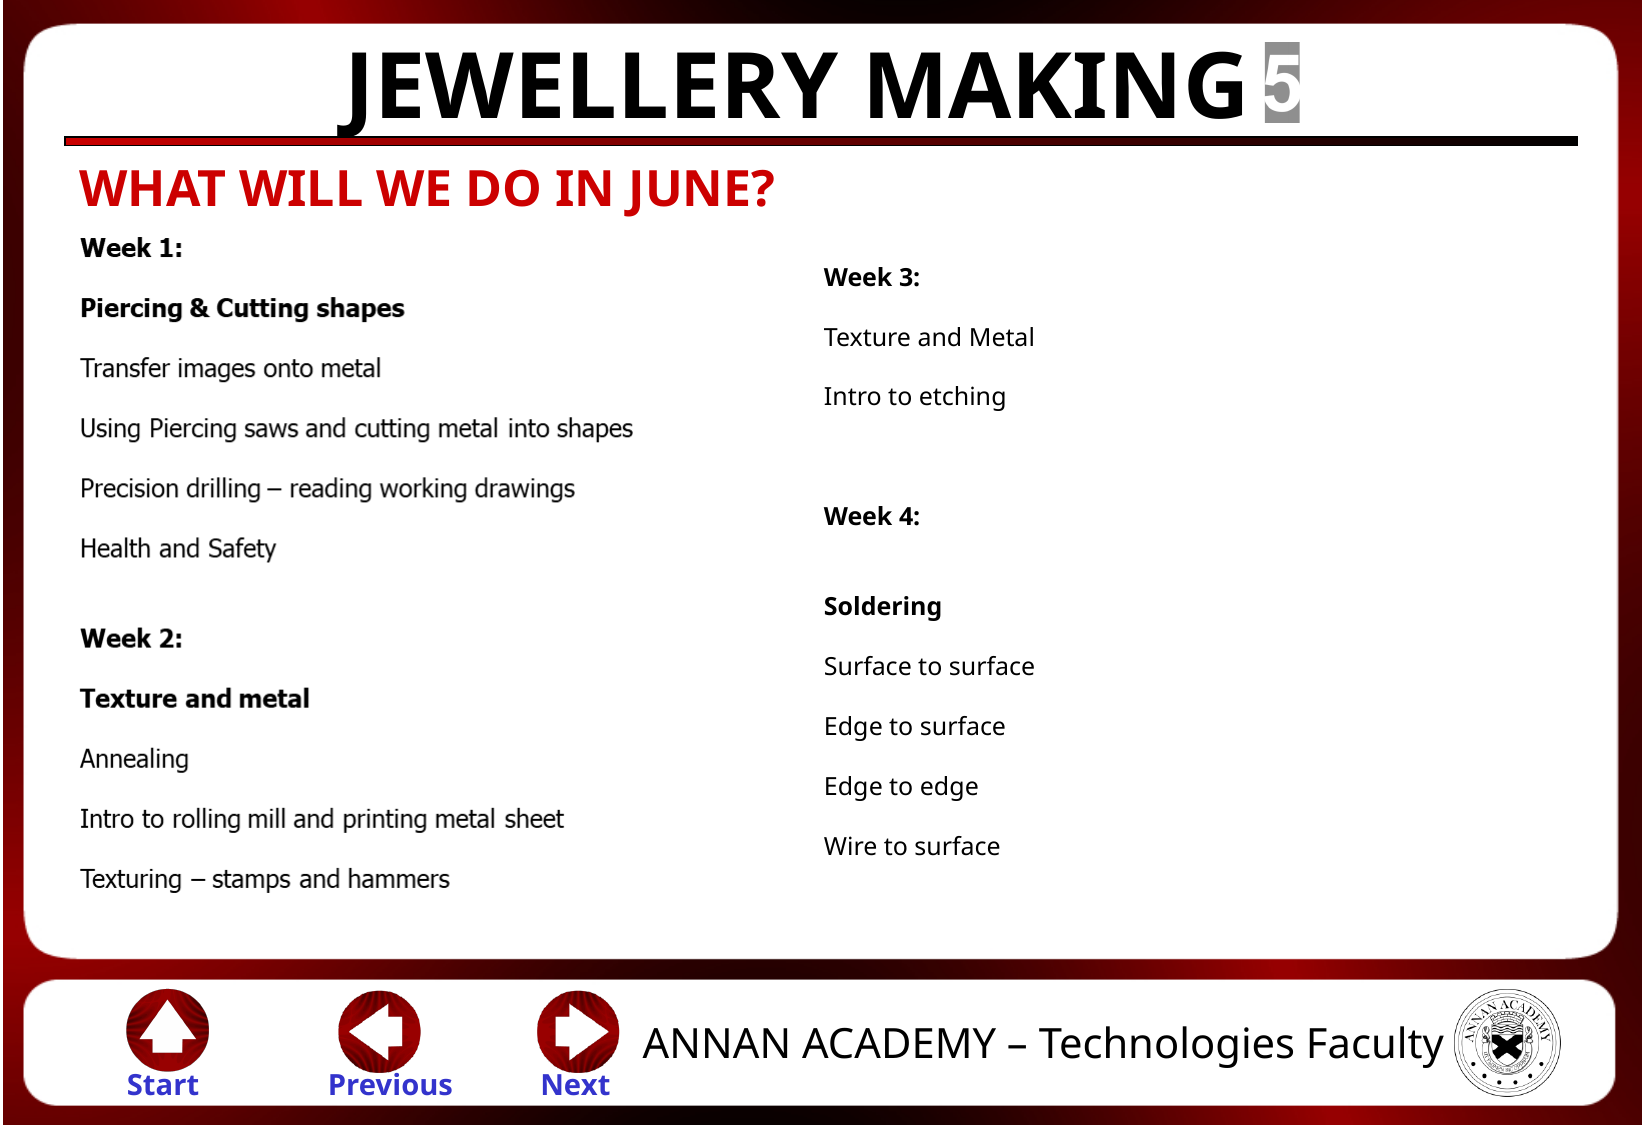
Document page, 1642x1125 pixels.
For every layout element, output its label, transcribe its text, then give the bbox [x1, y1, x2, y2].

text_box Previous [312, 1058, 479, 1109]
text_box Next [525, 1058, 632, 1109]
text_box Week 3: Texture and Metal Intro to etching Week 4: Soldering Surface to surface Edge to surface Edge to edge Wire to surface [809, 253, 1429, 928]
picture [3, 0, 1642, 1125]
text_box WHAT WILL WE DO IN JUNE? [65, 148, 1034, 224]
